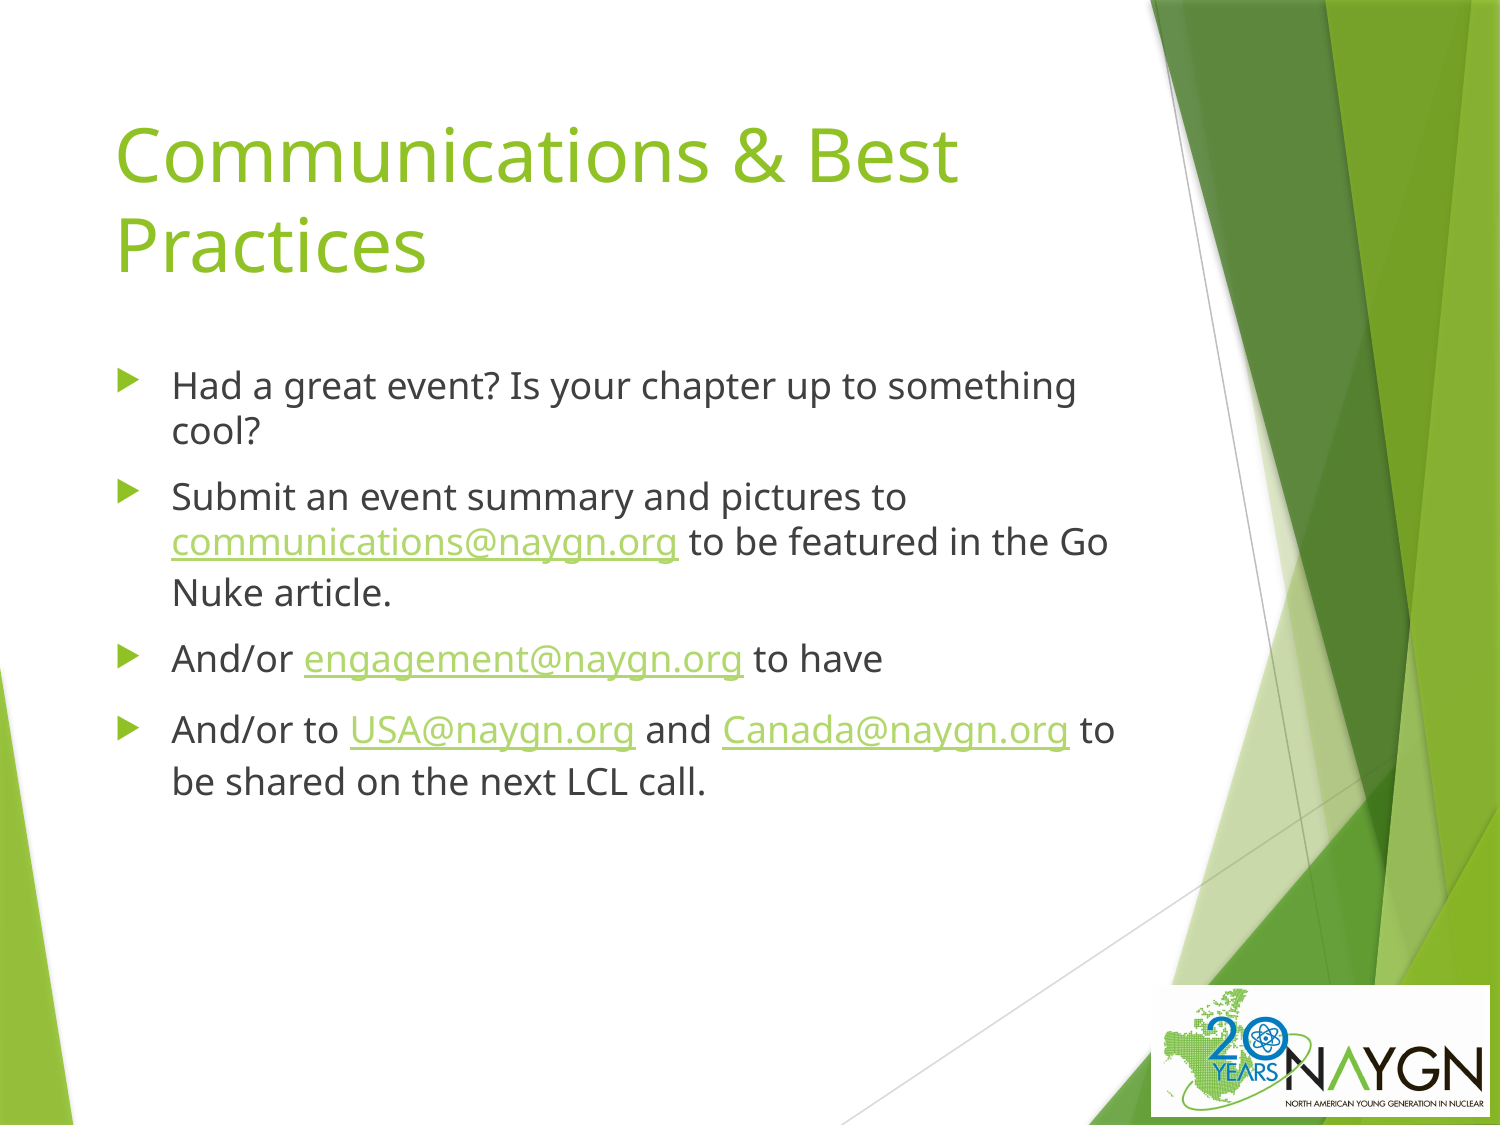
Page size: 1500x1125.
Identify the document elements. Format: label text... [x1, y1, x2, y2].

picture [1151, 985, 1490, 1117]
list Had a great event? Is your chapter up to something cool? Submit an event summary and pictures to communications@naygn.org to be featured in the Go Nuke article. And/or engagement@naygn.org to have And/or to USA@naygn.org and Canada@naygn.org to be shared on the next LCL call. [99, 354, 1142, 992]
title Communications & Best Practices [99, 99, 1142, 317]
